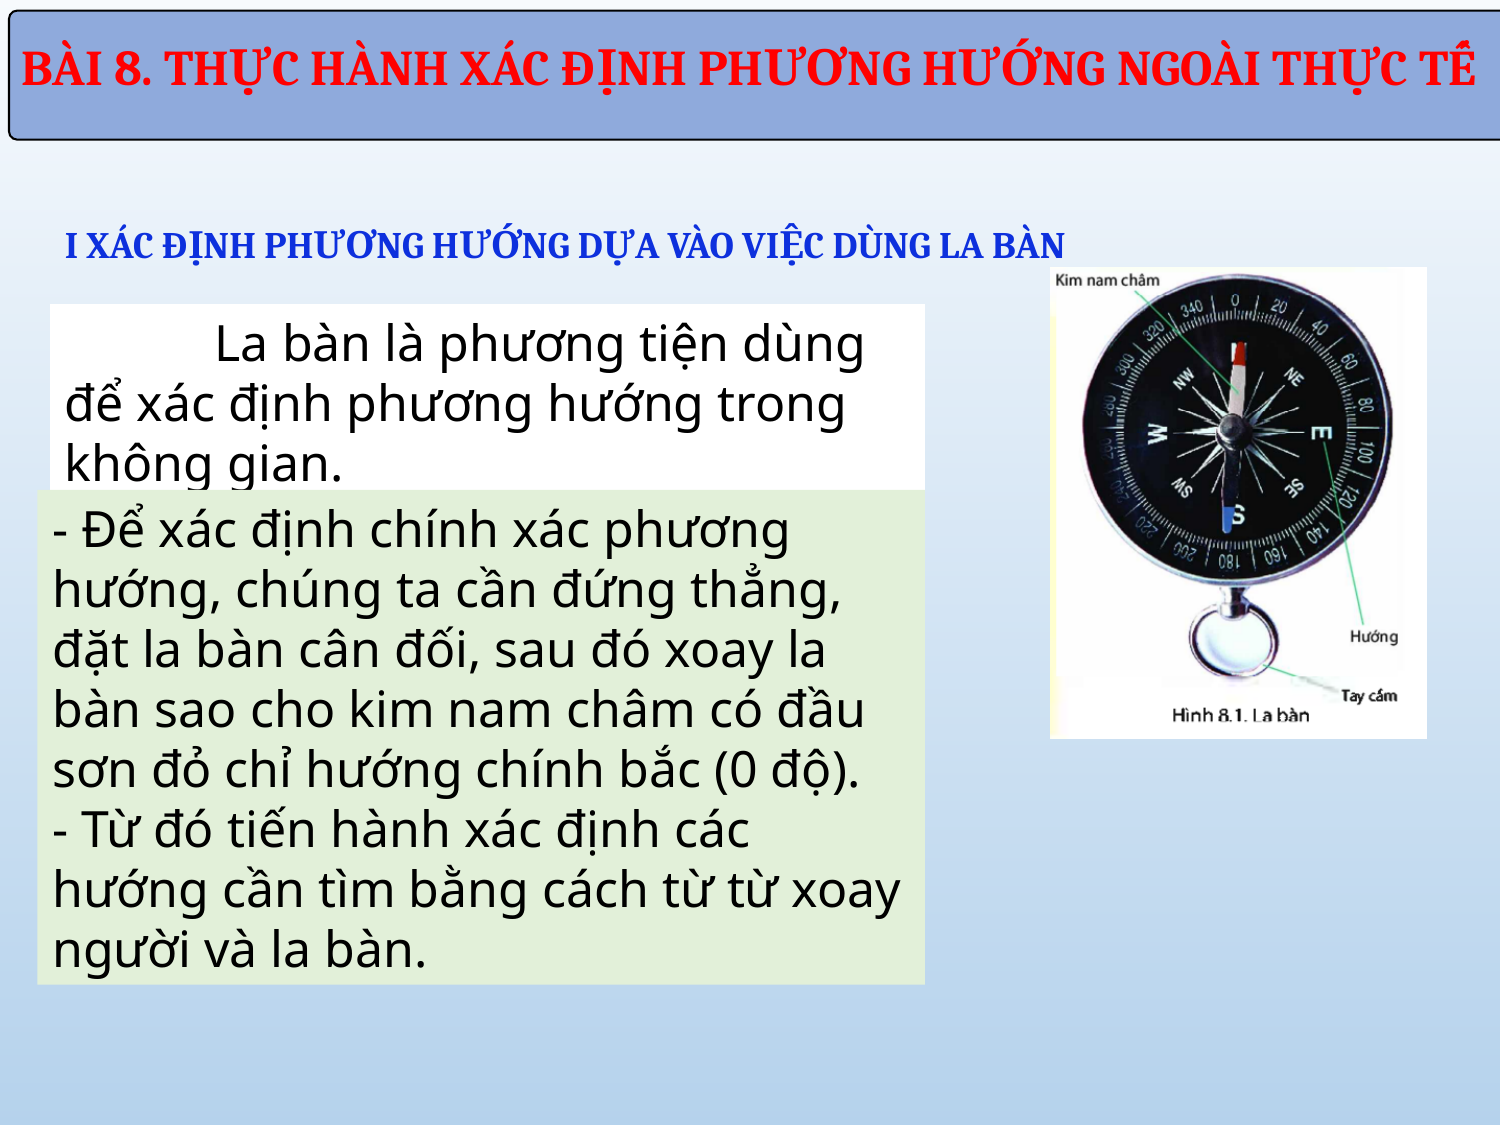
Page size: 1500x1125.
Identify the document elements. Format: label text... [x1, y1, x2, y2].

text_box BÀI 8. THỰC HÀNH XÁC ĐỊNH PHƯƠNG HƯỚNG NGOÀI THỰC TẾ [6, 18, 1500, 113]
text_box [7, 113, 1500, 141]
text_box I XÁC ĐỊNH PHƯƠNG HƯỚNG DỰA VÀO VIỆC DÙNG LA BÀN [50, 213, 1171, 274]
picture [1049, 267, 1427, 739]
text_box La bàn là phương tiện dùng để xác định phương hướng trong không gian. [50, 304, 925, 489]
text_box - Để xác định chính xác phương hướng, chúng ta cần đứng thẳng, đặt la bàn cân đối, sau đó xoay la bàn sao cho kim nam châm có đầu sơn đỏ chỉ hướng chính bắc (0 độ). - Từ đó tiến hành xác định các hướng cần tìm bằng cách từ từ xoay người và la bàn. [37, 489, 925, 985]
text_box [8, 9, 1500, 18]
